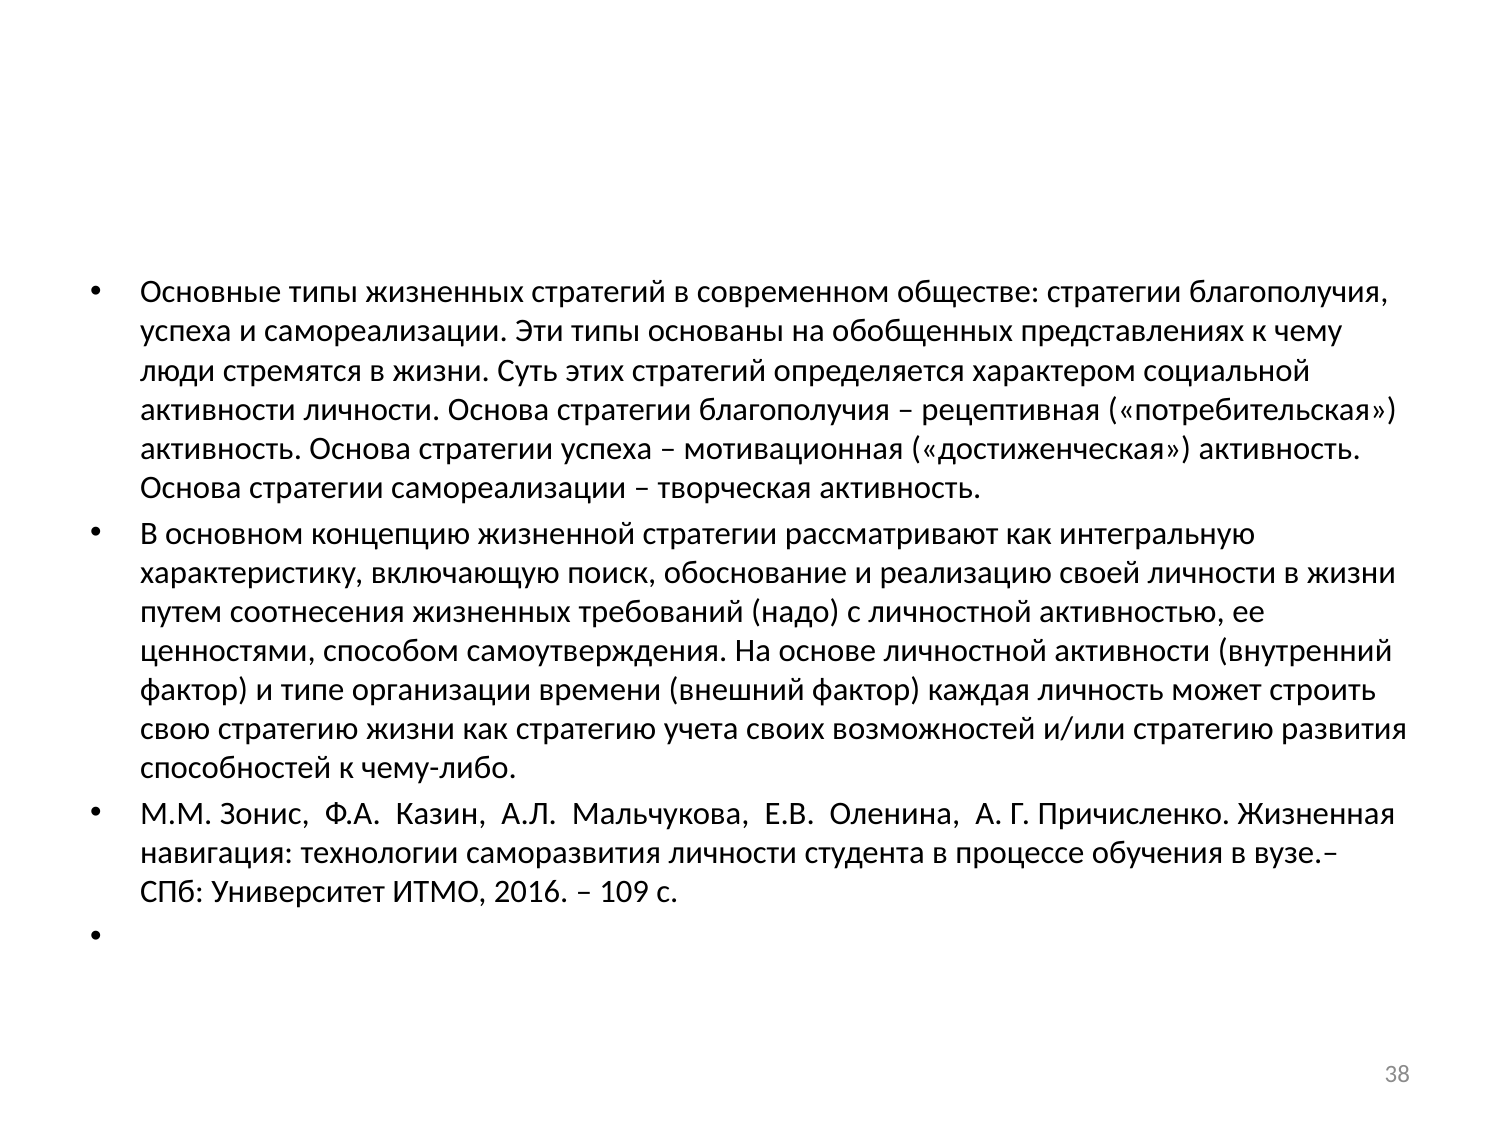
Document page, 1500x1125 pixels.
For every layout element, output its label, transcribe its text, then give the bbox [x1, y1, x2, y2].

slide_number 38 [1074, 1042, 1425, 1103]
list Основные типы жизненных стратегий в современном обществе: стратегии благополучия, успеха и самореализации. Эти типы основаны на обобщенных представлениях к чему люди стремятся в жизни. Суть этих стратегий определяется характером социальной активности личности. Основа стратегии благополучия – рецептивная («потребительская») активность. Основа стратегии успеха – мотивационная («достиженческая») активность. Основа стратегии самореализации – творческая активность. В основном концепцию жизненной стратегии рассматривают как интегральную характеристику, включающую поиск, обоснование и реализацию своей личности в жизни путем соотнесения жизненных требований (надо) с личностной активностью, ее ценностями, способом самоутверждения. На основе личностной активности (внутренний фактор) и типе организации времени (внешний фактор) каждая личность может строить свою стратегию жизни как стратегию учета своих возможностей и/или стратегию развития способностей к чему-либо. М.М. Зонис, Ф.А. Казин, А.Л. Мальчукова, Е.В. Оленина, А. Г. Причисленко. Жизненная навигация: технологии саморазвития личности студента в процессе обучения в вузе.– СПб: Университет ИТМО, 2016. – 109 с. [75, 262, 1425, 1005]
